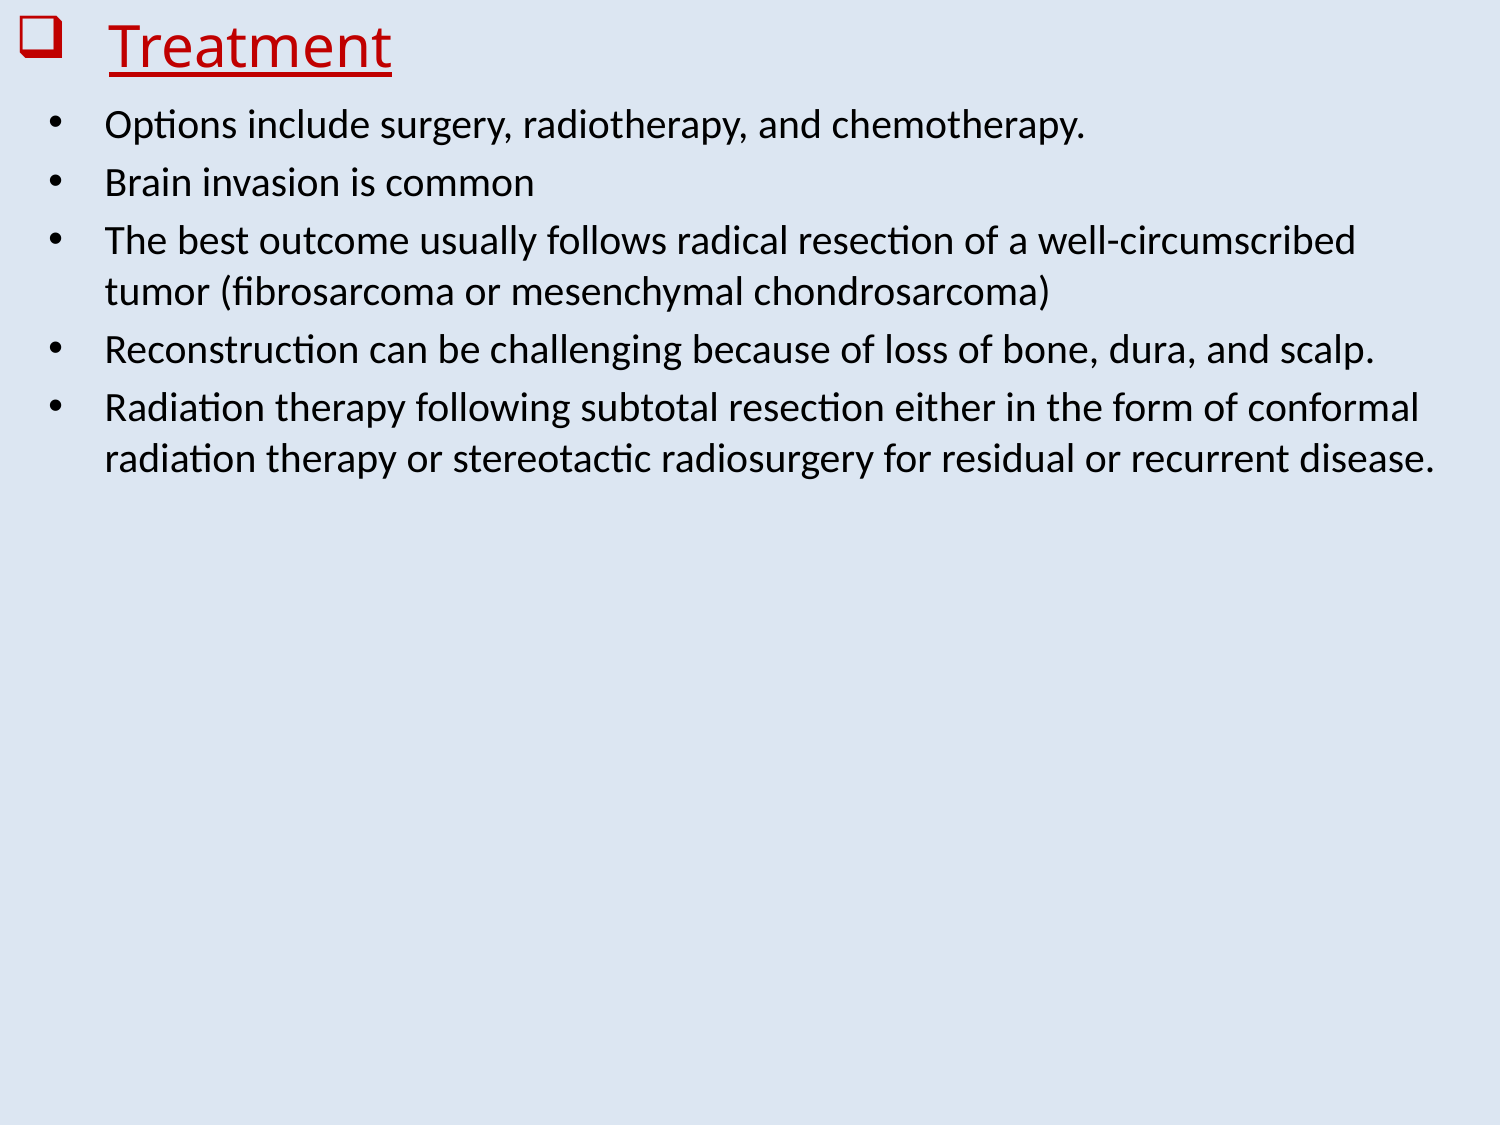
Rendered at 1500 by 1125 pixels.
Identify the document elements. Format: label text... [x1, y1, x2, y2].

title Treatment [0, 0, 1350, 89]
list Options include surgery, radiotherapy, and chemotherapy. Brain invasion is common The best outcome usually follows radical resection of a well-circumscribed tumor (fibrosarcoma or mesenchymal chondrosarcoma) Reconstruction can be challenging because of loss of bone, dura, and scalp. Radiation therapy following subtotal resection either in the form of conformal radiation therapy or stereotactic radiosurgery for residual or recurrent disease. [33, 88, 1483, 1112]
